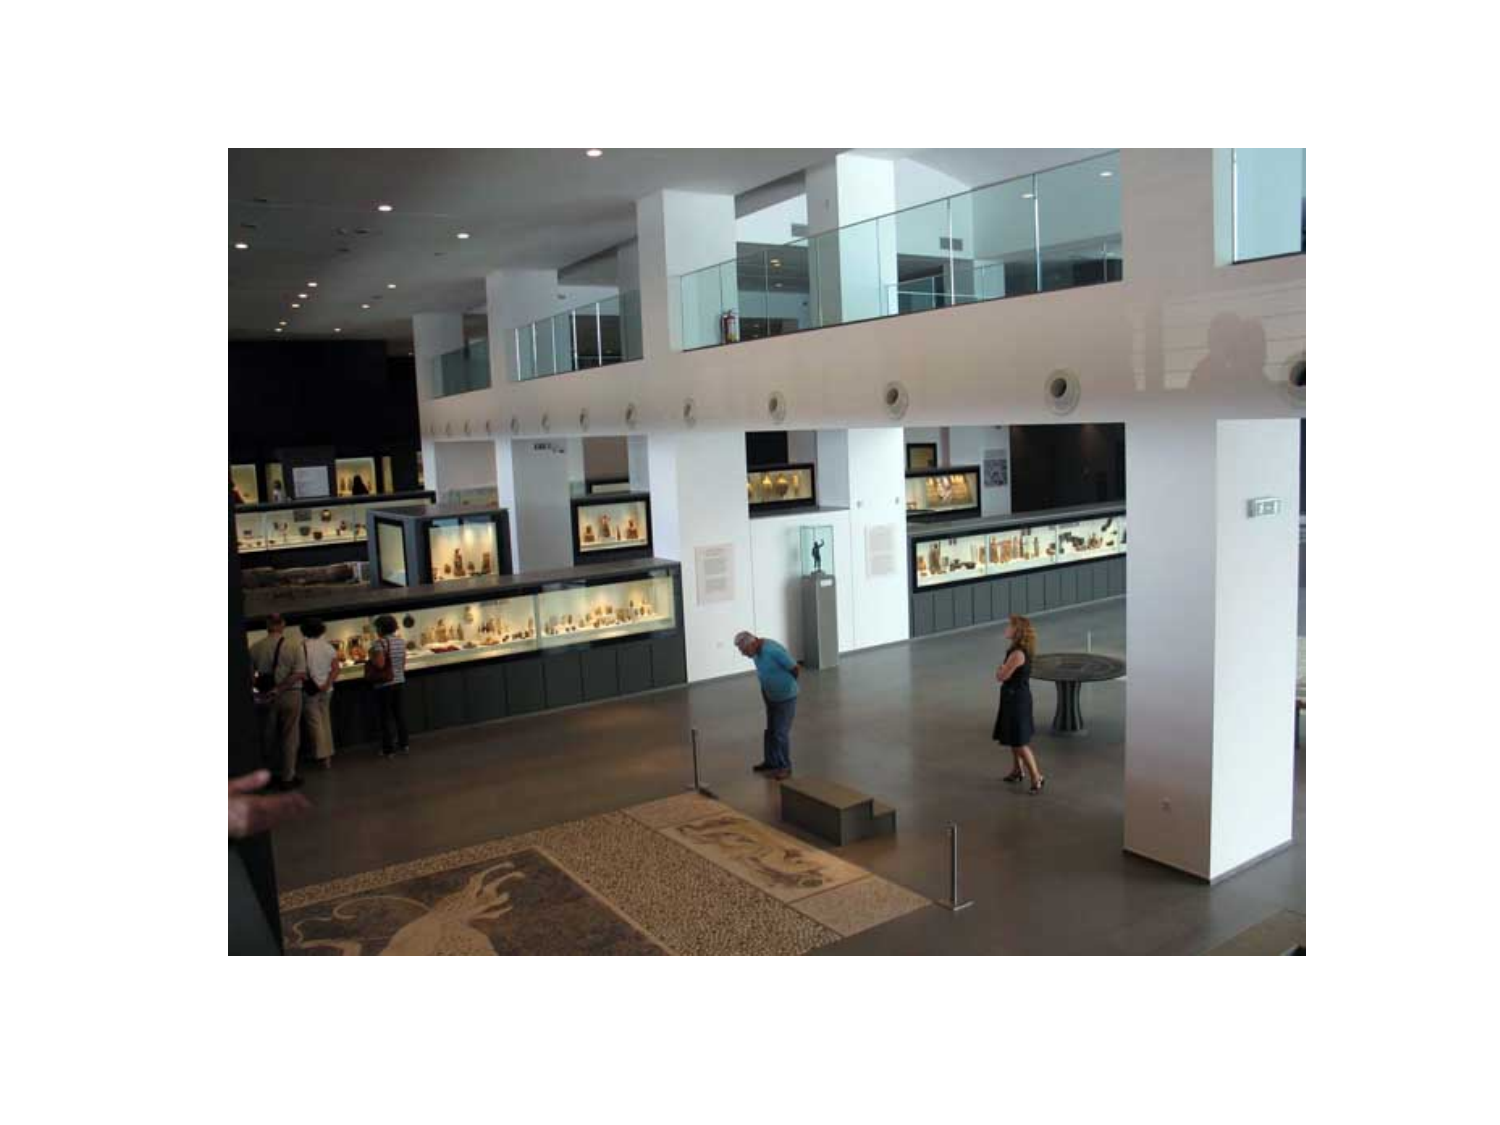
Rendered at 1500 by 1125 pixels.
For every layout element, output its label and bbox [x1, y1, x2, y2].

picture [228, 148, 1306, 957]
